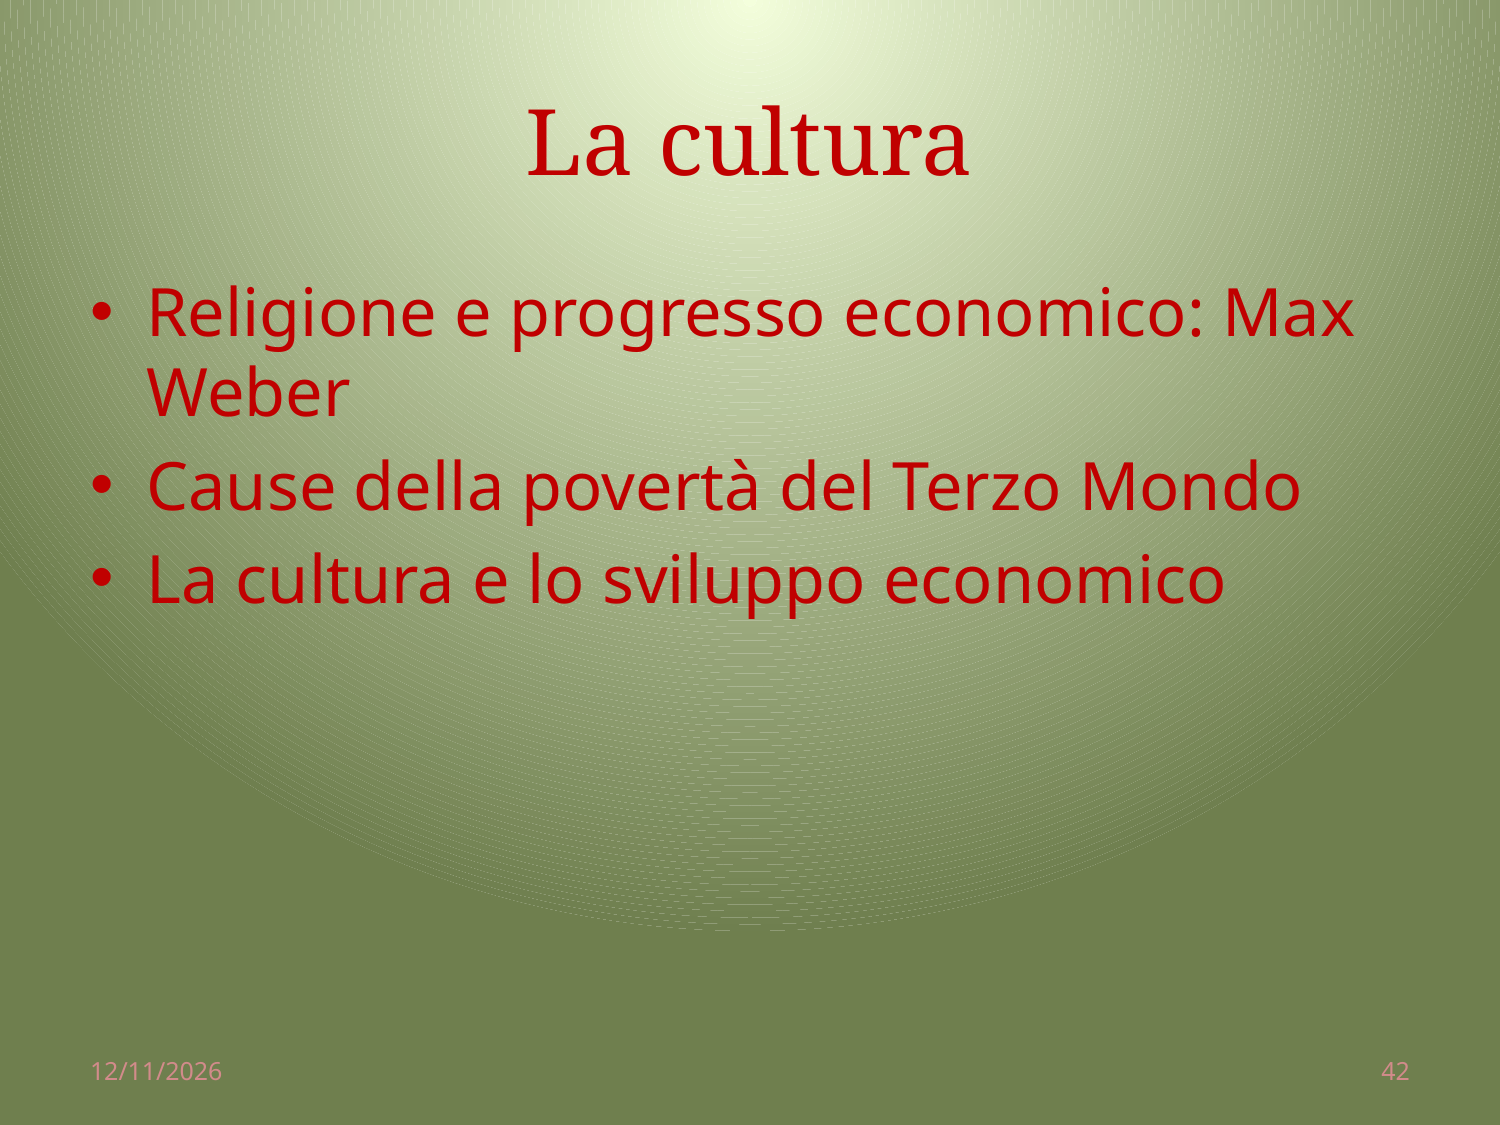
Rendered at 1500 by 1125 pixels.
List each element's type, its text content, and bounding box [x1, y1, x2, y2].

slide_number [75, 1042, 425, 1103]
slide_number 42 [1074, 1042, 1425, 1103]
list Religione e progresso economico: Max Weber Cause della povertà del Terzo Mondo La cultura e lo sviluppo economico [75, 262, 1425, 1005]
title La cultura [75, 45, 1425, 233]
